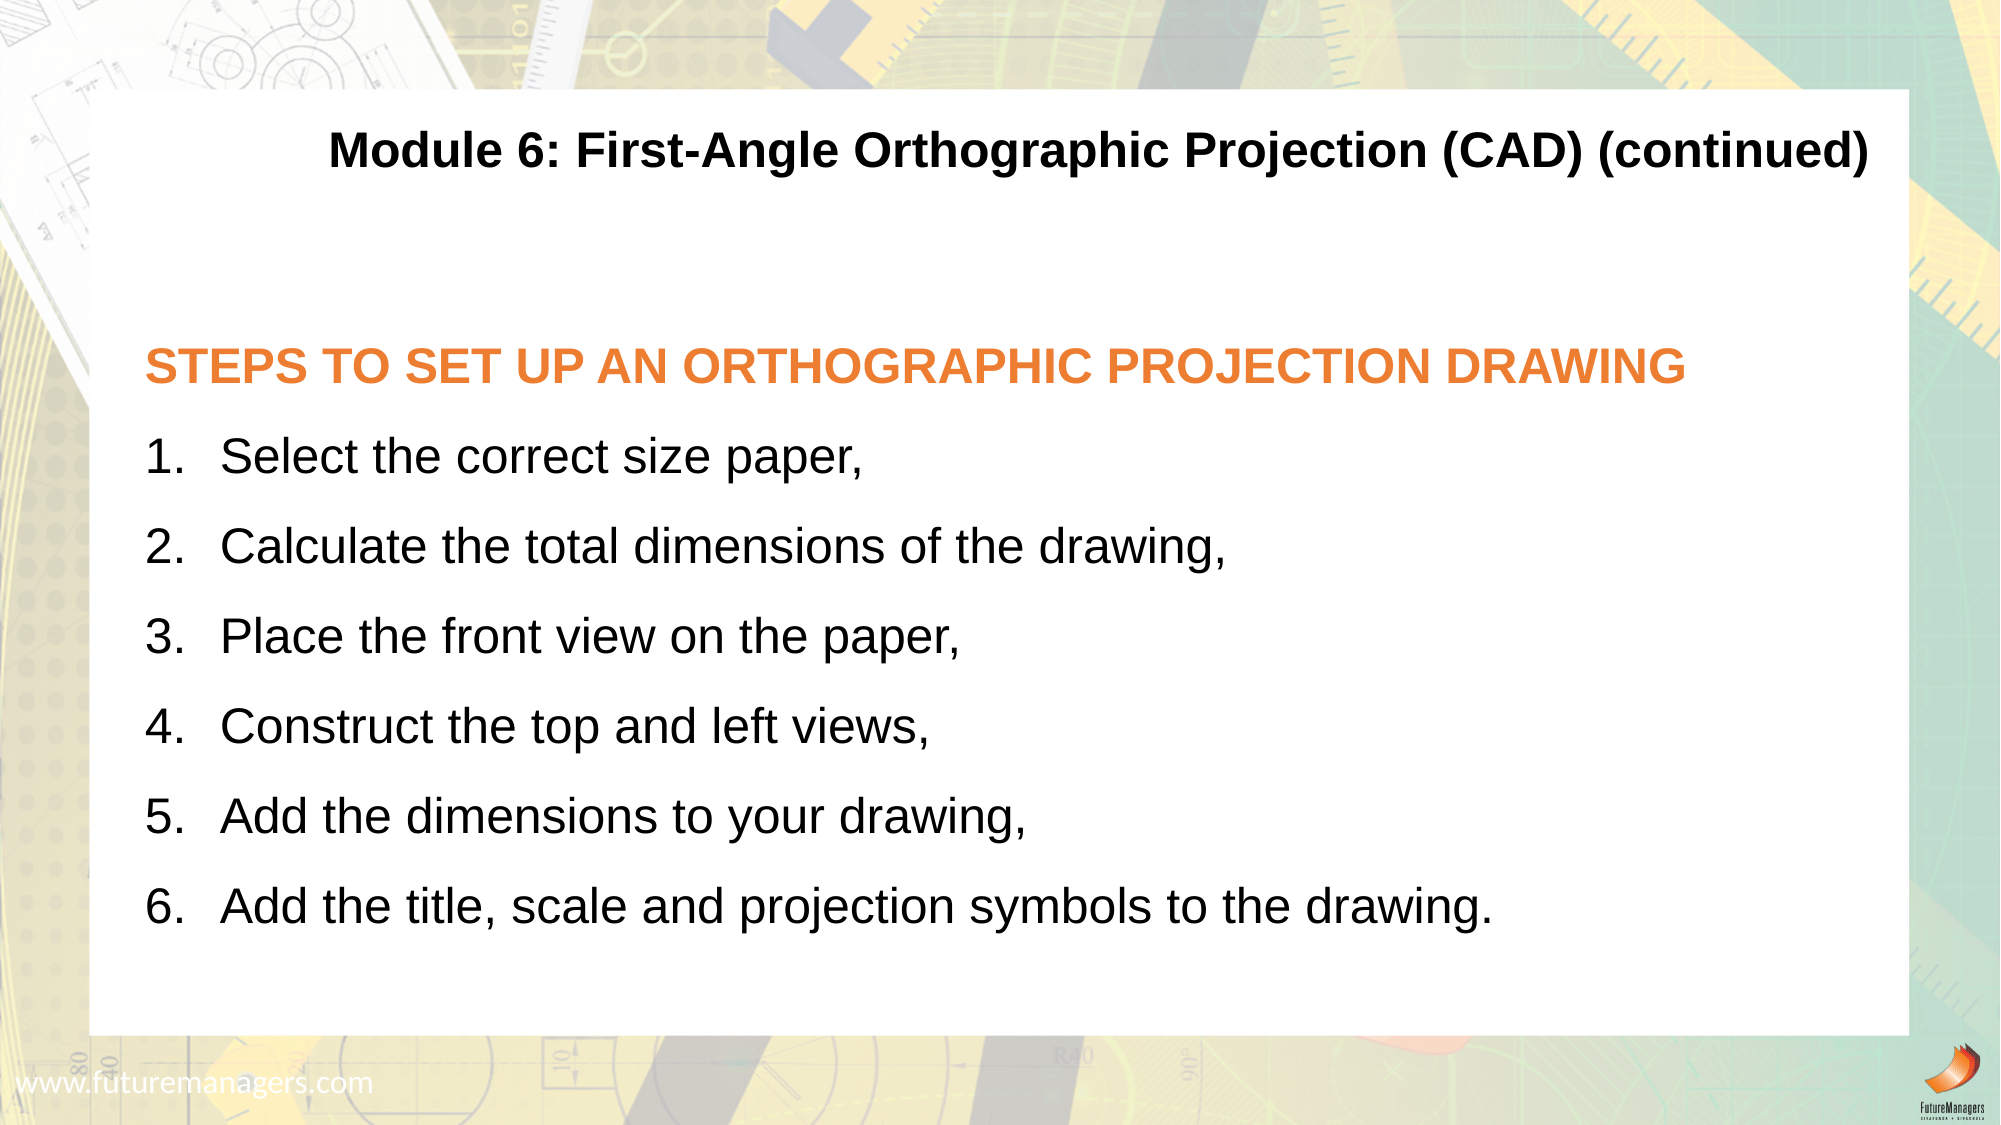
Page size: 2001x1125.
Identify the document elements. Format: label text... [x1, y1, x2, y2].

text_box STEPS TO SET UP AN ORTHOGRAPHIC PROJECTION DRAWING Select the correct size paper, Calculate the total dimensions of the drawing, Place the front view on the paper, Construct the top and left views, Add the dimensions to your drawing, Add the title, scale and projection symbols to the drawing. [130, 295, 1869, 941]
picture [1921, 1043, 1984, 1120]
text_box Module 6: First-Angle Orthographic Projection (CAD) (continued) [109, 109, 1886, 185]
text_box [88, 88, 1910, 1037]
text_box www.futuremanagers.com [0, 1052, 1447, 1108]
